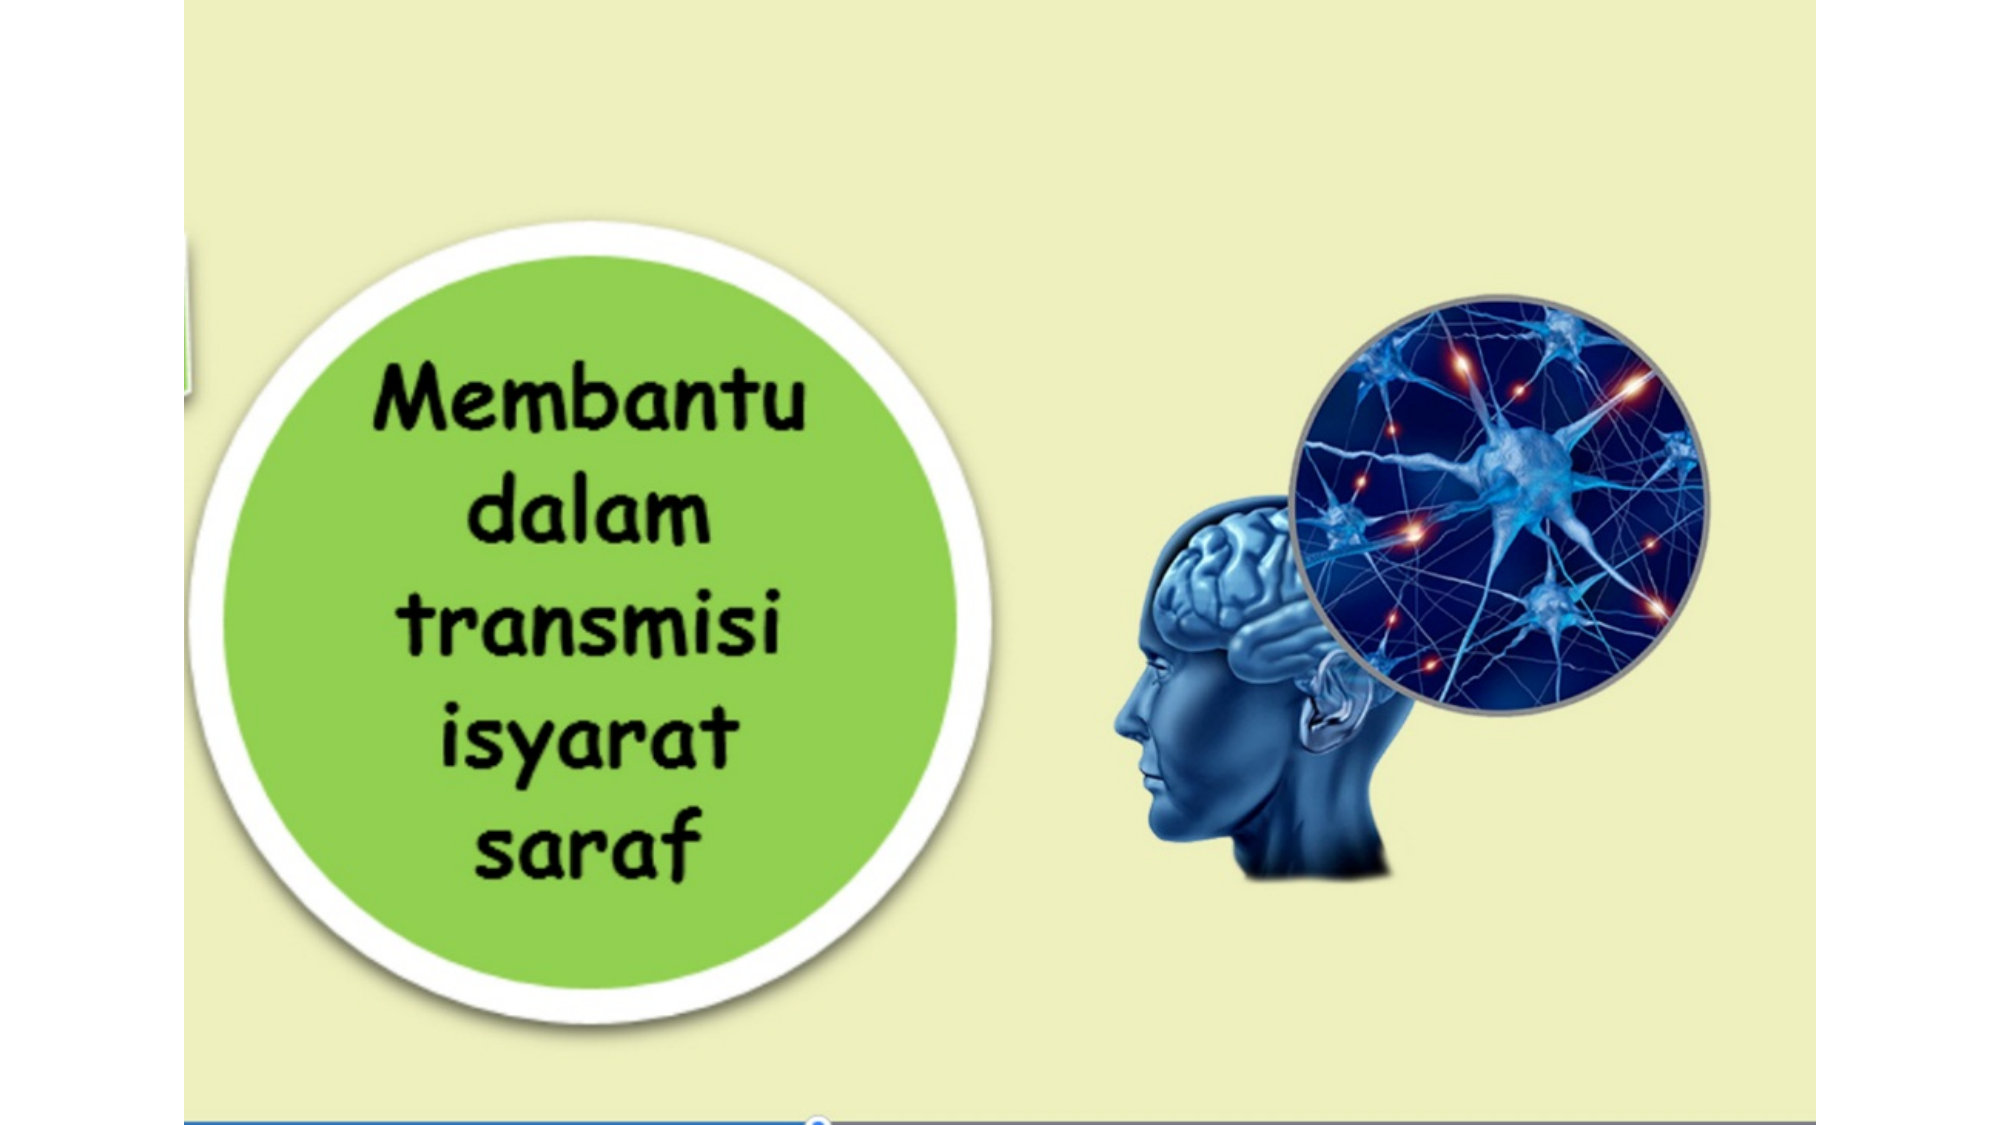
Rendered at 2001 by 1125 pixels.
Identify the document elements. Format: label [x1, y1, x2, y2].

picture [184, 0, 1816, 1125]
